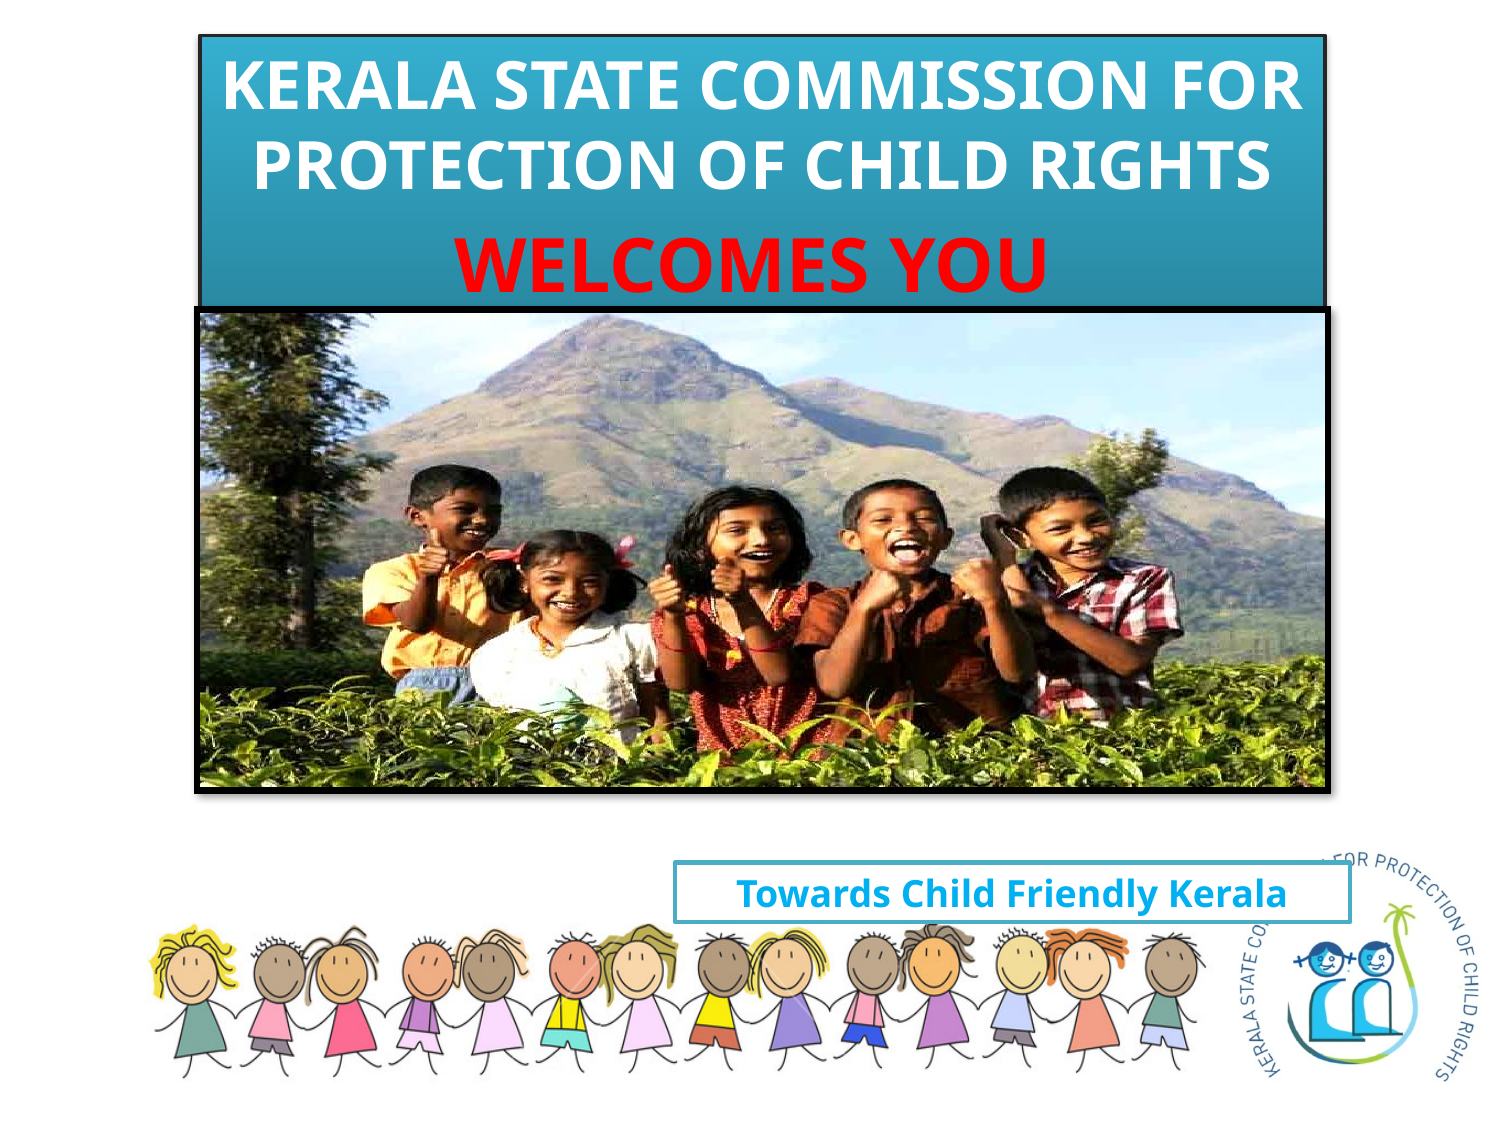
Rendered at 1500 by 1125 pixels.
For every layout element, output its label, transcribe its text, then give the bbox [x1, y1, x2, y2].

text_box Towards Child Friendly Kerala [673, 860, 1215, 898]
subtitle KERALA STATE COMMISSION FOR PROTECTION OF CHILD RIGHTS WELCOMES YOU [199, 34, 1326, 305]
picture [199, 312, 1326, 788]
picture [137, 840, 1500, 1125]
